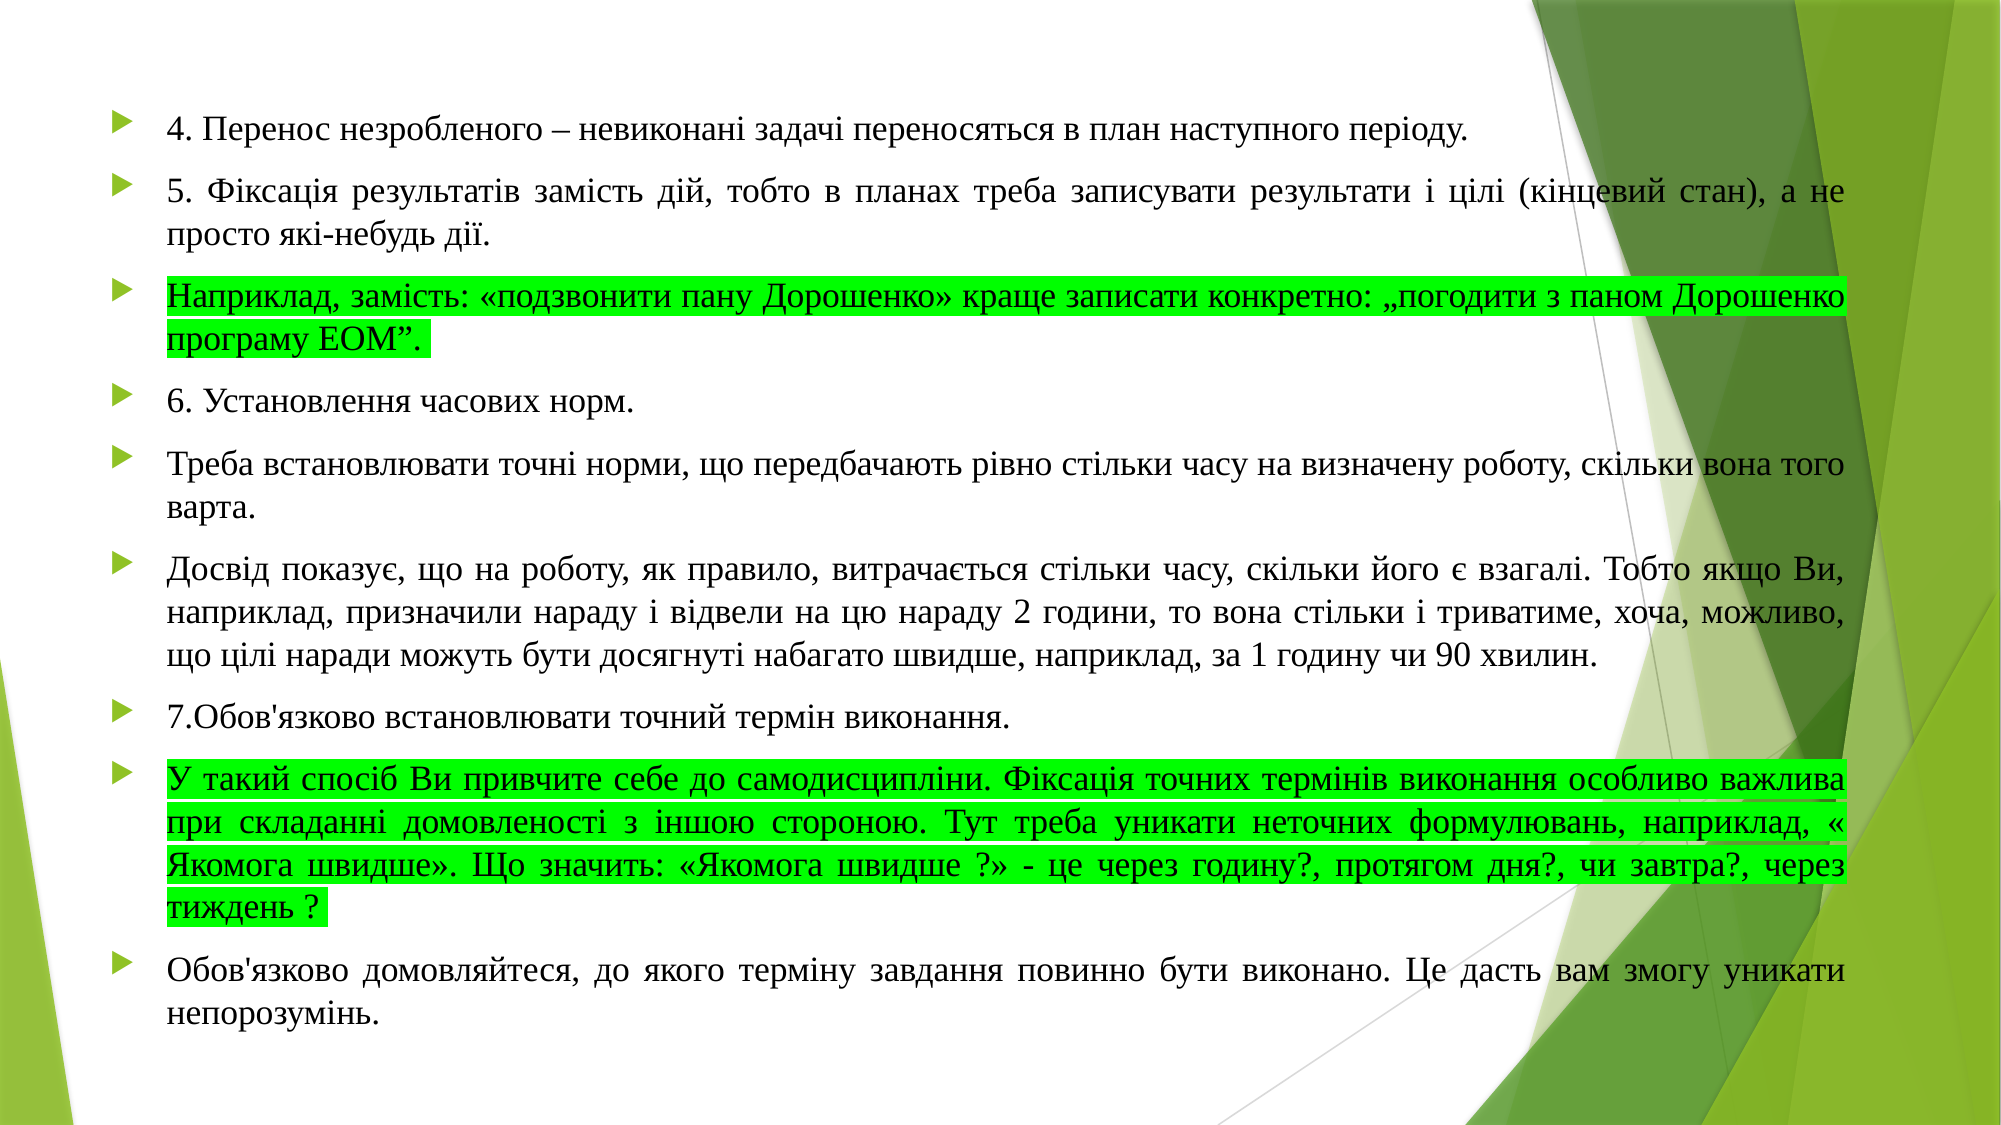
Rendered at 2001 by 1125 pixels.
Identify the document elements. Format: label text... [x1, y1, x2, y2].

list 4. Перенос незробленого – невиконані задачі переносяться в план наступного періоду. 5. Фіксація результатів замість дій, тобто в планах треба записувати результати і цілі (кінцевий стан), а не просто які-небудь дії. Наприклад, замість: «подзвонити пану Дорошенко» краще записати конкретно: „погодити з паном Дорошенко програму ЕОМ”. 6. Установлення часових норм. Треба встановлювати точні норми, що передбачають рівно стільки часу на визначену роботу, скільки вона того варта. Досвід показує, що на роботу, як правило, витрачається стільки часу, скільки його є взагалі. Тобто якщо Ви, наприклад, призначили нараду і відвели на цю нараду 2 години, то вона стільки і триватиме, хоча, можливо, що цілі наради можуть бути досягнуті набагато швидше, наприклад, за 1 годину чи 90 хвилин. 7.Обов'язково встановлювати точний термін виконання. У такий спосіб Ви привчите себе до самодисципліни. Фіксація точних термінів виконання особливо важлива при складанні домовленості з іншою стороною. Тут треба уникати неточних формулювань, наприклад, « Якомога швидше». Що значить: «Якомога швидше ?» - це через годину?, протягом дня?, чи завтра?, через тиждень ? Обов'язково домовляйтеся, до якого терміну завдання повинно бути виконано. Це дасть вам змогу уникати непорозумінь. [80, 96, 1863, 1045]
